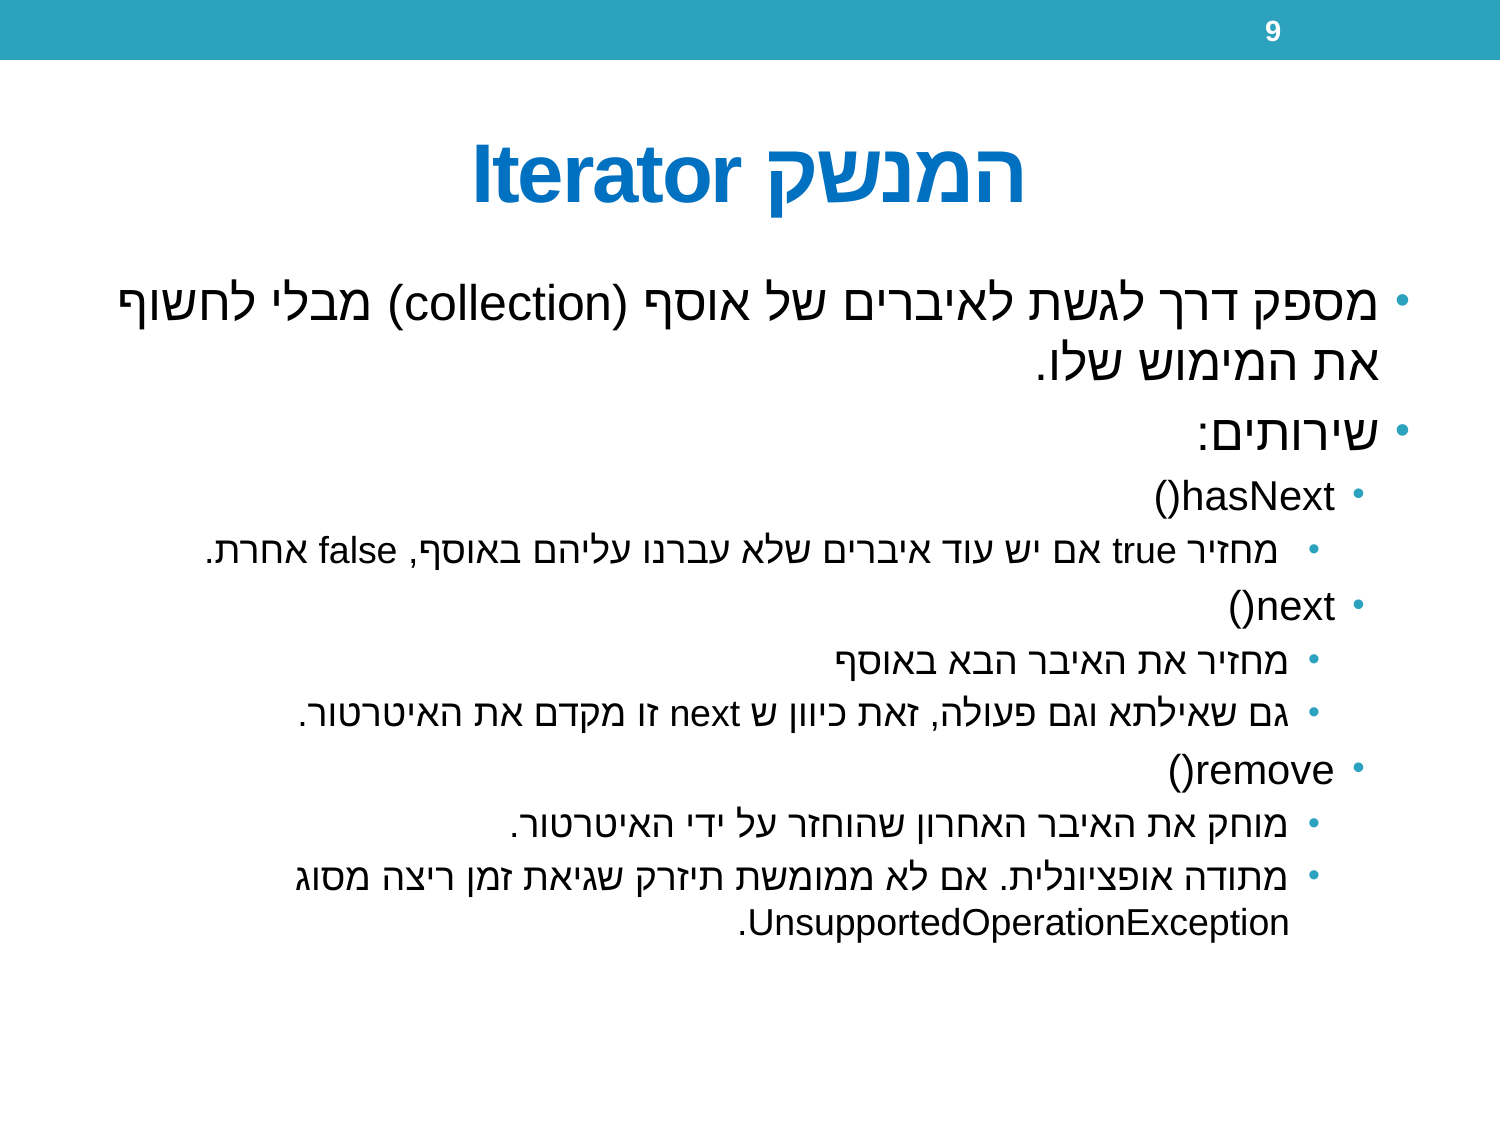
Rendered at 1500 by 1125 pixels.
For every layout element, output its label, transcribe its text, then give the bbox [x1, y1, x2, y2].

title המנשק Iterator [75, 87, 1425, 250]
list מספק דרך לגשת לאיברים של אוסף (collection) מבלי לחשוף את המימוש שלו. שירותים: hasNext() מחזיר true אם יש עוד איברים שלא עברנו עליהם באוסף, false אחרת. next() מחזיר את האיבר הבא באוסף גם שאילתא וגם פעולה, זאת כיוון ש next זו מקדם את האיטרטור. remove() מוחק את האיבר האחרון שהוחזר על ידי האיטרטור. מתודה אופציונלית. אם לא ממומשת תיזרק שגיאת זמן ריצה מסוג UnsupportedOperationException. [75, 262, 1425, 1063]
slide_number 9 [1250, 3, 1425, 57]
